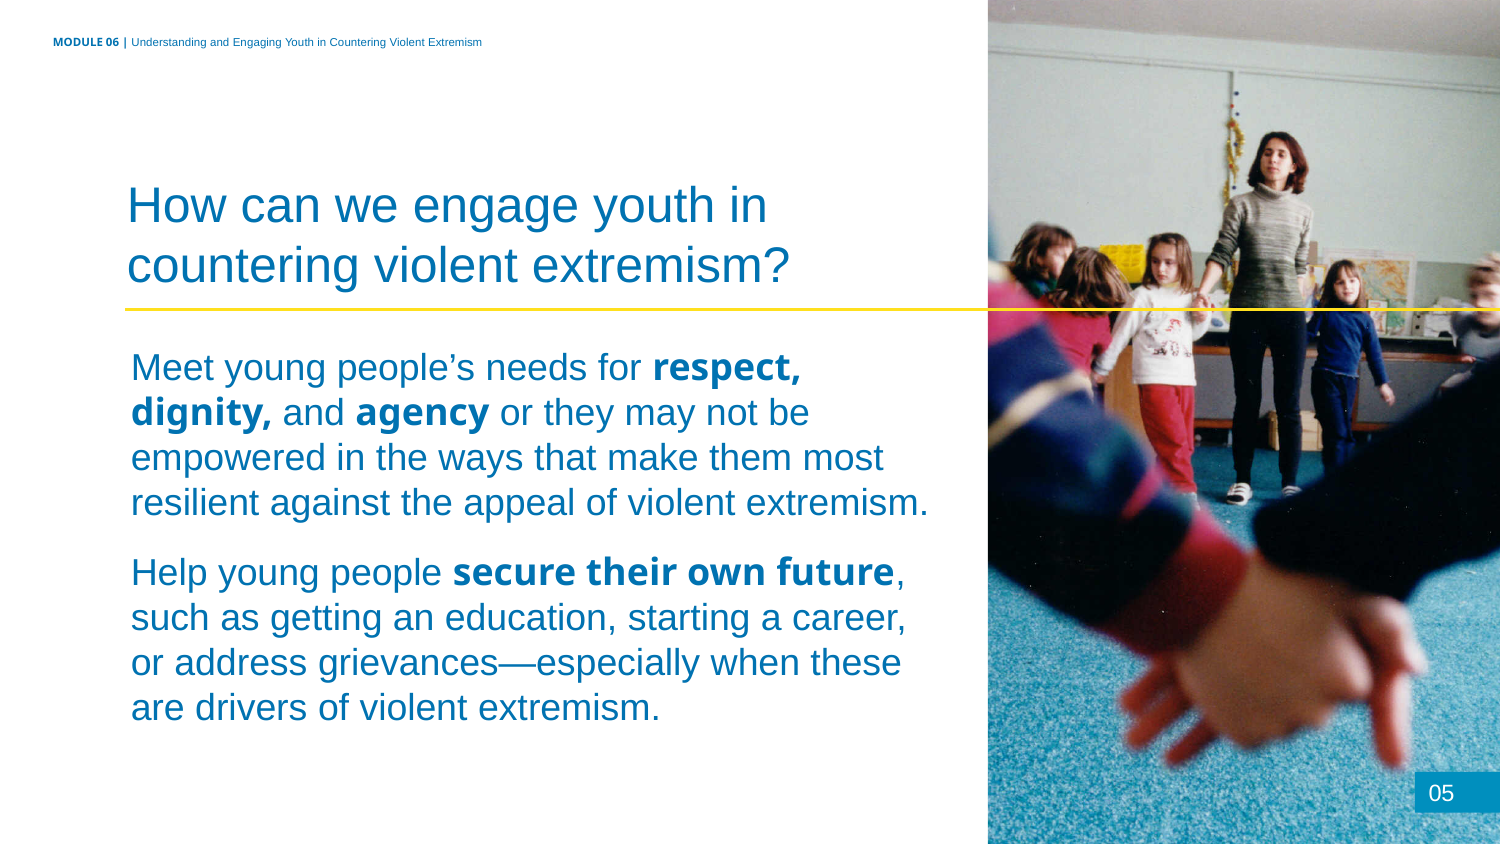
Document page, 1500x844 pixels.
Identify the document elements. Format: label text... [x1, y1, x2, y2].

text_box Meet young people’s needs for respect, dignity, and agency or they may not be empowered in the ways that make them most resilient against the appeal of violent extremism. Help young people secure their own future, such as getting an education, starting a career, or address grievances—especially when these are drivers of violent extremism. [130, 342, 938, 729]
picture [987, 0, 1500, 309]
picture [987, 310, 1500, 844]
text_box MODULE 06 | Understanding and Engaging Youth in Countering Violent Extremism [38, 28, 982, 52]
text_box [1414, 771, 1500, 813]
text_box How can we engage youth in countering violent extremism? [126, 172, 865, 293]
